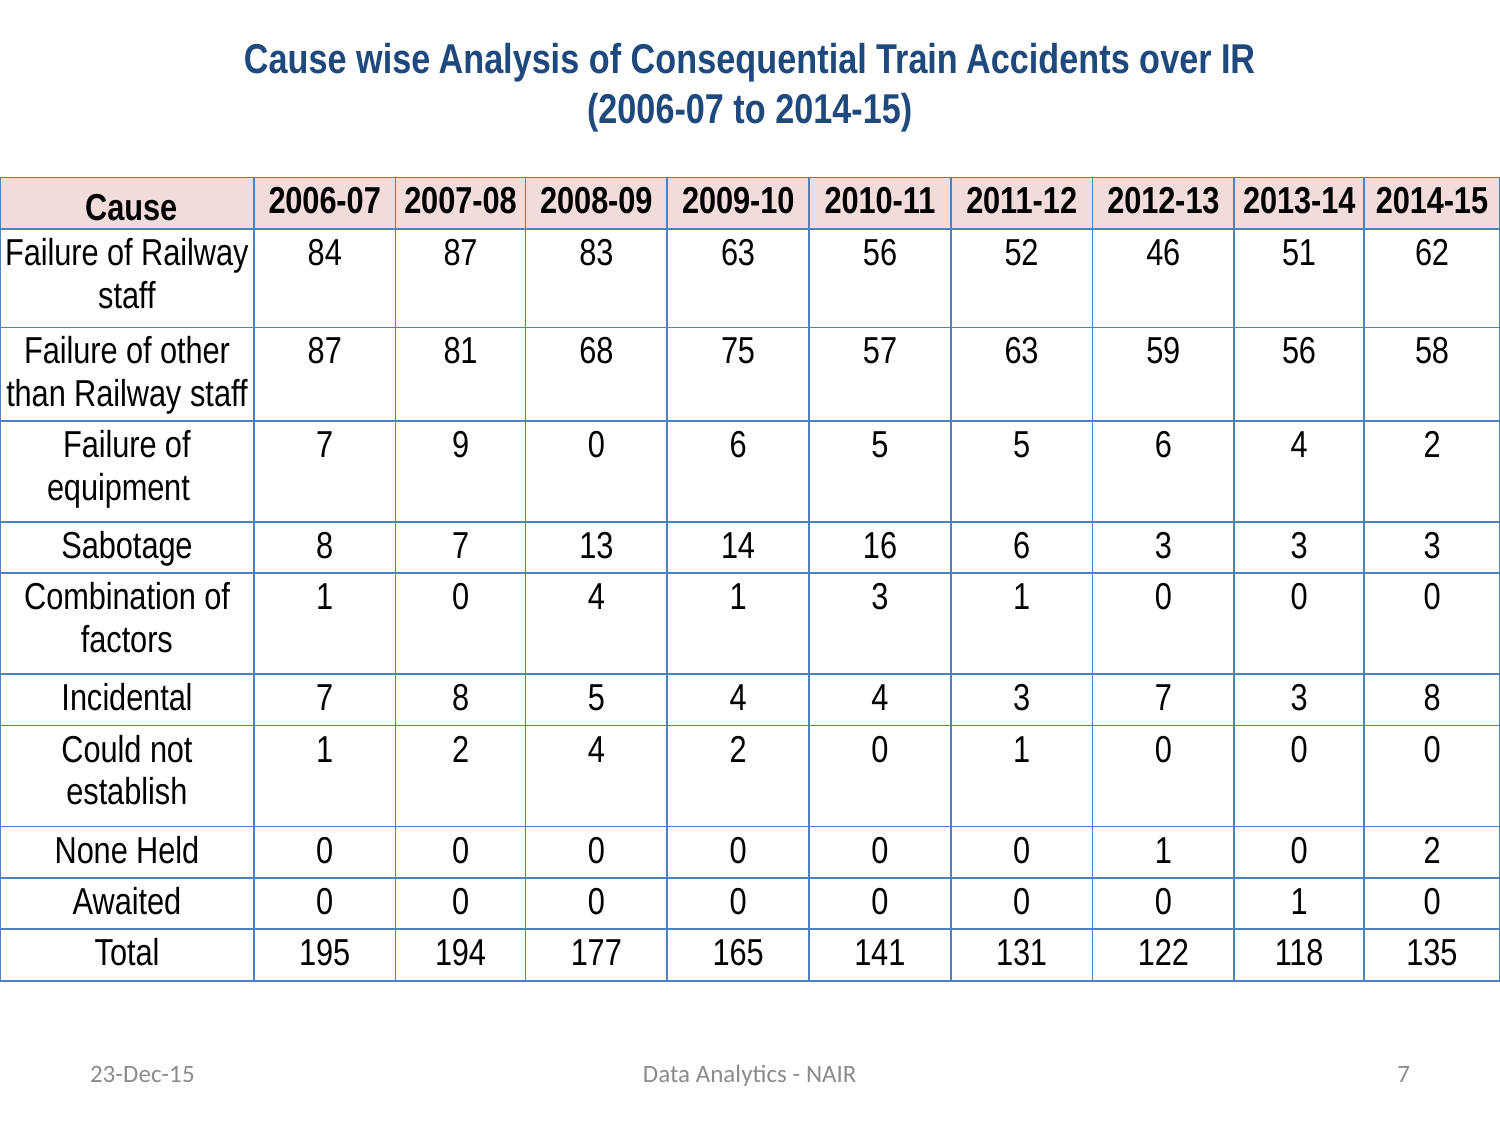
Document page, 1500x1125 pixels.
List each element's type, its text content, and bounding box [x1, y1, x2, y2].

table_cell 0 [1235, 574, 1363, 673]
table_cell 0 [1365, 879, 1499, 928]
table_cell 58 [1365, 328, 1499, 420]
table_cell 0 [1235, 726, 1363, 826]
table_cell 6 [1093, 422, 1233, 521]
table_cell 7 [1093, 675, 1233, 725]
table_cell 4 [526, 726, 666, 826]
table_cell 0 [526, 827, 666, 877]
table_cell 177 [526, 930, 666, 980]
table_cell 63 [668, 230, 808, 327]
table_cell 0 [1093, 574, 1233, 673]
table_cell 0 [1093, 726, 1233, 826]
table_cell 0 [810, 726, 950, 826]
table_cell 5 [526, 675, 666, 725]
table_cell 13 [526, 523, 666, 572]
table_cell 194 [396, 930, 525, 980]
table_header 2006-07 [255, 178, 395, 228]
table_cell 0 [255, 879, 395, 928]
table_cell 59 [1093, 328, 1233, 420]
table_cell 56 [810, 230, 950, 327]
table_cell 1 [668, 574, 808, 673]
table_cell 87 [396, 230, 525, 327]
table_cell 165 [668, 930, 808, 980]
table_cell 0 [668, 879, 808, 928]
table_cell 131 [952, 930, 1092, 980]
table_cell 3 [1093, 523, 1233, 572]
table_cell 1 [952, 726, 1092, 826]
table_cell 81 [396, 328, 525, 420]
table_cell 0 [255, 827, 395, 877]
table_cell 56 [1235, 328, 1363, 420]
table_cell 16 [810, 523, 950, 572]
table_header 2011-12 [952, 178, 1092, 228]
table_header 2012-13 [1093, 178, 1233, 228]
table_cell 4 [810, 675, 950, 725]
table_cell 62 [1365, 230, 1499, 327]
table_cell 0 [1235, 827, 1363, 877]
table_header 2008-09 [526, 178, 666, 228]
table_cell 141 [810, 930, 950, 980]
table_cell 135 [1365, 930, 1499, 980]
table_cell Combination of factors [1, 574, 253, 673]
table_header 2009-10 [668, 178, 808, 228]
table_cell 7 [255, 422, 395, 521]
table_cell 4 [668, 675, 808, 725]
table_cell 7 [255, 675, 395, 725]
table_cell 1 [255, 574, 395, 673]
table_cell 2 [1365, 422, 1499, 521]
slide_number 23-Dec-15 [75, 1042, 425, 1103]
table_cell 4 [1235, 422, 1363, 521]
table_cell 6 [668, 422, 808, 521]
table_cell 0 [952, 827, 1092, 877]
table_cell 8 [255, 523, 395, 572]
table_cell 68 [526, 328, 666, 420]
slide_number 7 [1074, 1042, 1425, 1103]
table_cell 0 [1093, 879, 1233, 928]
table_cell 8 [396, 675, 525, 725]
table_cell 51 [1235, 230, 1363, 327]
table_cell 7 [396, 523, 525, 572]
text_box Cause wise Analysis of Consequential Train Accidents over IR (2006-07 to 2014-15) [0, 24, 1500, 140]
table_cell 75 [668, 328, 808, 420]
table_cell 2 [668, 726, 808, 826]
table_cell 84 [255, 230, 395, 327]
table_cell 5 [810, 422, 950, 521]
table_cell 3 [1235, 675, 1363, 725]
table_cell 87 [255, 328, 395, 420]
table_cell 52 [952, 230, 1092, 327]
table_header Cause [1, 178, 253, 228]
table_cell Awaited [1, 879, 253, 928]
table_cell 8 [1365, 675, 1499, 725]
table_cell 14 [668, 523, 808, 572]
table_cell 122 [1093, 930, 1233, 980]
table_cell 3 [1235, 523, 1363, 572]
table_cell Incidental [1, 675, 253, 725]
table_cell 0 [810, 827, 950, 877]
table_cell 6 [952, 523, 1092, 572]
table_cell Total [1, 930, 253, 980]
table_cell 0 [396, 574, 525, 673]
table_cell 1 [1235, 879, 1363, 928]
table_cell 63 [952, 328, 1092, 420]
table_cell 83 [526, 230, 666, 327]
table_header 2007-08 [396, 178, 525, 228]
table_header 2014-15 [1365, 178, 1499, 228]
table_cell 0 [1365, 726, 1499, 826]
table_cell 0 [526, 879, 666, 928]
table_cell 4 [526, 574, 666, 673]
footer Data Analytics - NAIR [512, 1042, 988, 1103]
table_cell 1 [1093, 827, 1233, 877]
table_cell 0 [1365, 574, 1499, 673]
table_cell 2 [396, 726, 525, 826]
table_cell 0 [526, 422, 666, 521]
table_cell 195 [255, 930, 395, 980]
table_cell Failure of Railway staff [1, 230, 253, 327]
table_header 2010-11 [810, 178, 950, 228]
table_cell 3 [810, 574, 950, 673]
table_cell 3 [952, 675, 1092, 725]
table_cell 5 [952, 422, 1092, 521]
table_cell 1 [255, 726, 395, 826]
table_cell 57 [810, 328, 950, 420]
table_cell 1 [952, 574, 1092, 673]
table_cell 0 [396, 827, 525, 877]
table_cell Failure of equipment [1, 422, 253, 521]
table_cell 0 [396, 879, 525, 928]
table_cell Sabotage [1, 523, 253, 572]
table_cell Failure of other than Railway staff [1, 328, 253, 420]
table_header 2013-14 [1235, 178, 1363, 228]
table_cell 3 [1365, 523, 1499, 572]
table_cell Could not establish [1, 726, 253, 826]
table_cell 0 [952, 879, 1092, 928]
table_cell 0 [668, 827, 808, 877]
table_cell 0 [810, 879, 950, 928]
table_cell 46 [1093, 230, 1233, 327]
table_cell 118 [1235, 930, 1363, 980]
table_cell None Held [1, 827, 253, 877]
table_cell 2 [1365, 827, 1499, 877]
table_cell 9 [396, 422, 525, 521]
